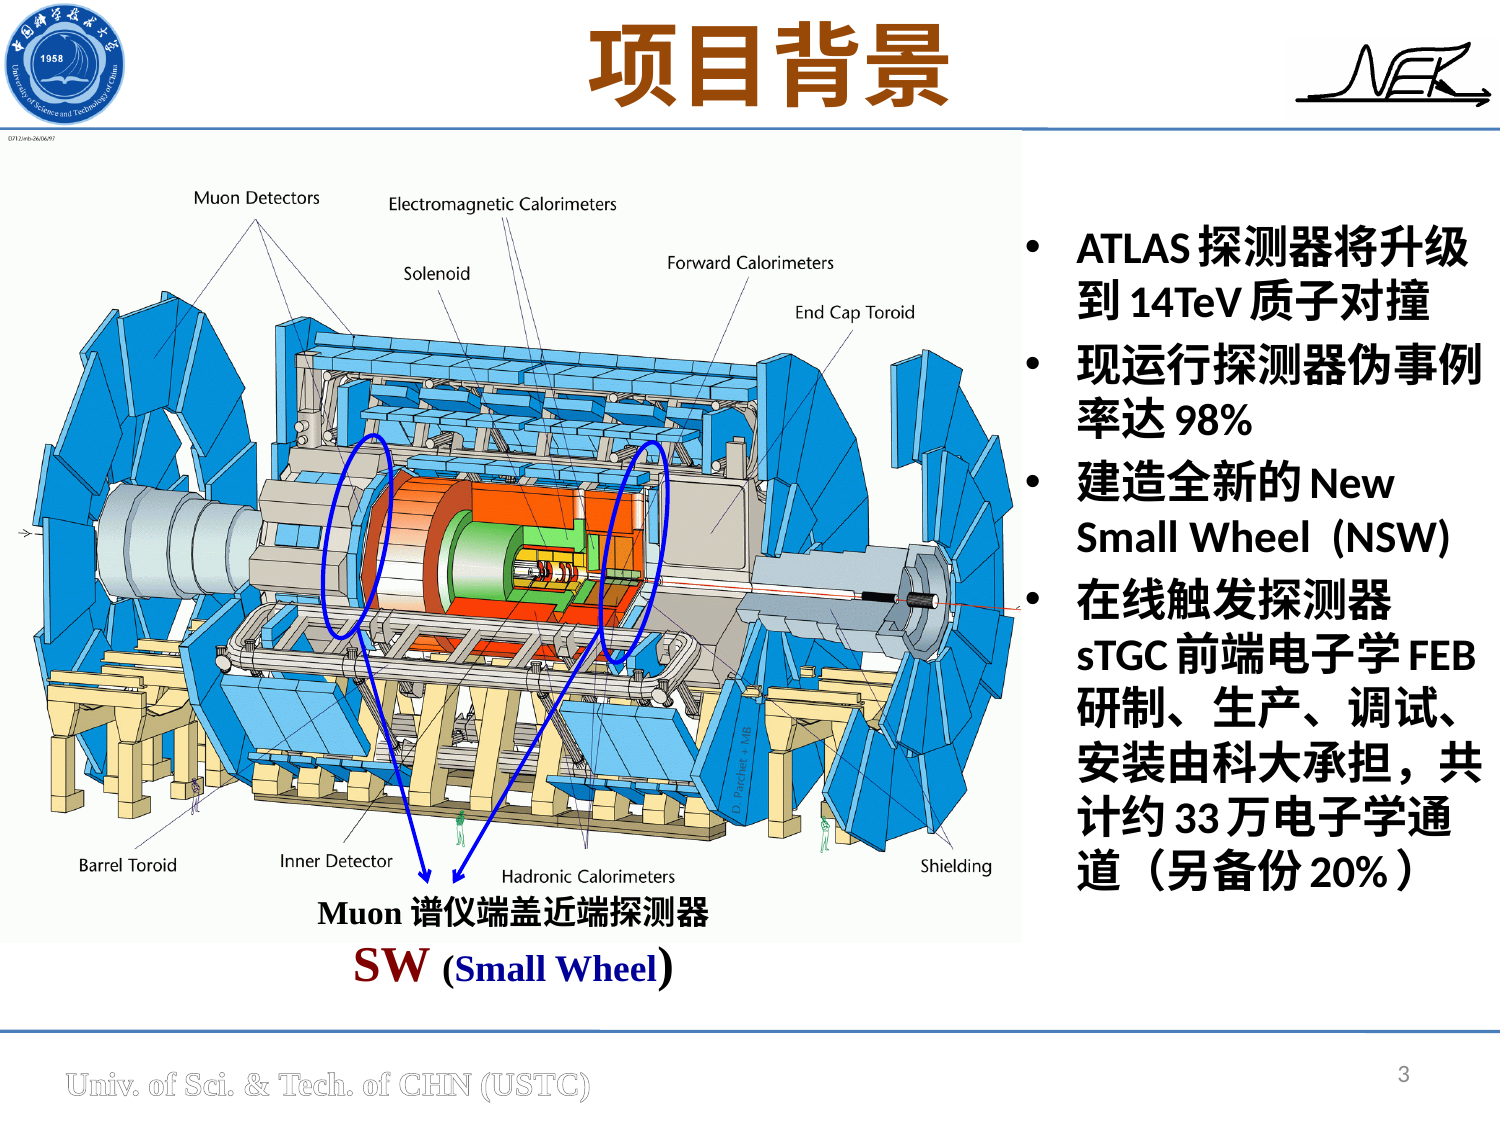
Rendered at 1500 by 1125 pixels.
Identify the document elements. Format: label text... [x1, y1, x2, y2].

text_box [356, 624, 429, 885]
picture [0, 130, 1022, 944]
slide_number 3 [1074, 1042, 1425, 1103]
title 项目背景 [572, 0, 1010, 126]
picture [1285, 35, 1500, 120]
list ATLAS探测器将升级到14TeV质子对撞 现运行探测器伪事例率达98% 建造全新的New Small Wheel (NSW) 在线触发探测器sTGC前端电子学FEB研制、生产、调试、安装由科大承担，共计约33万电子学通道（另备份20%） [1009, 210, 1500, 988]
picture [0, 0, 129, 127]
text_box Muon谱仪端盖近端探测器 SW (Small Wheel) [287, 951, 740, 999]
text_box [452, 626, 602, 885]
